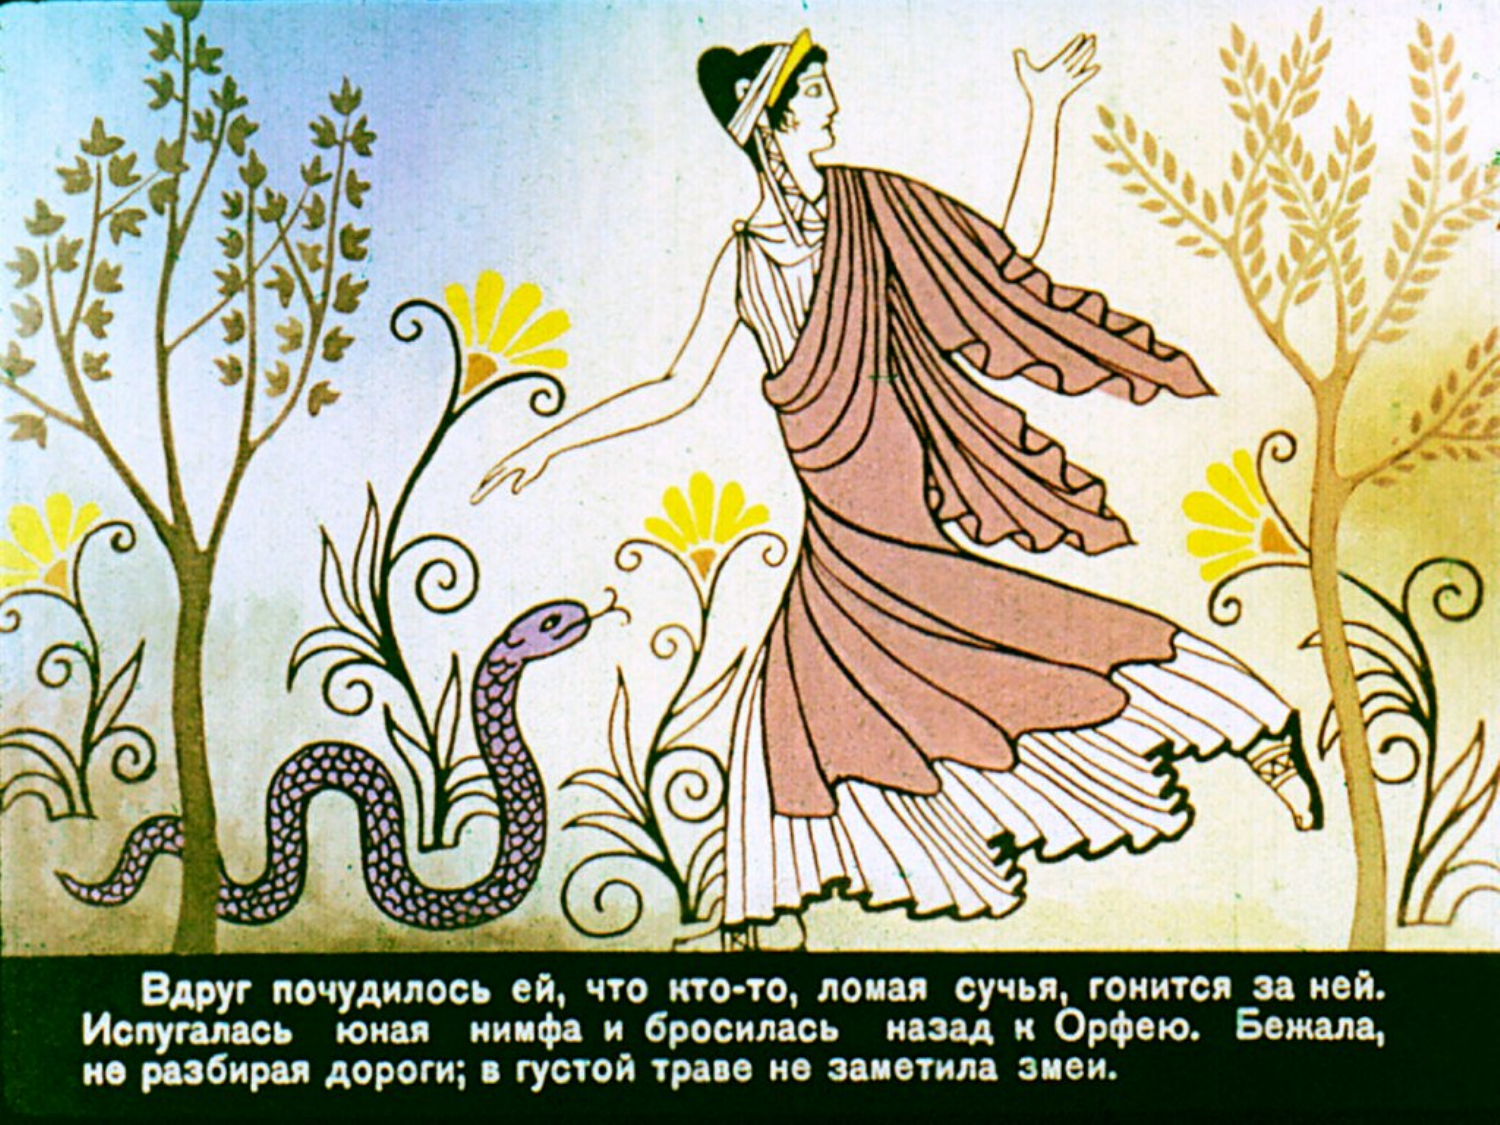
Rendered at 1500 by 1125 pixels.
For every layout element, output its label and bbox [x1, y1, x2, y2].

list [0, 0, 1500, 1125]
